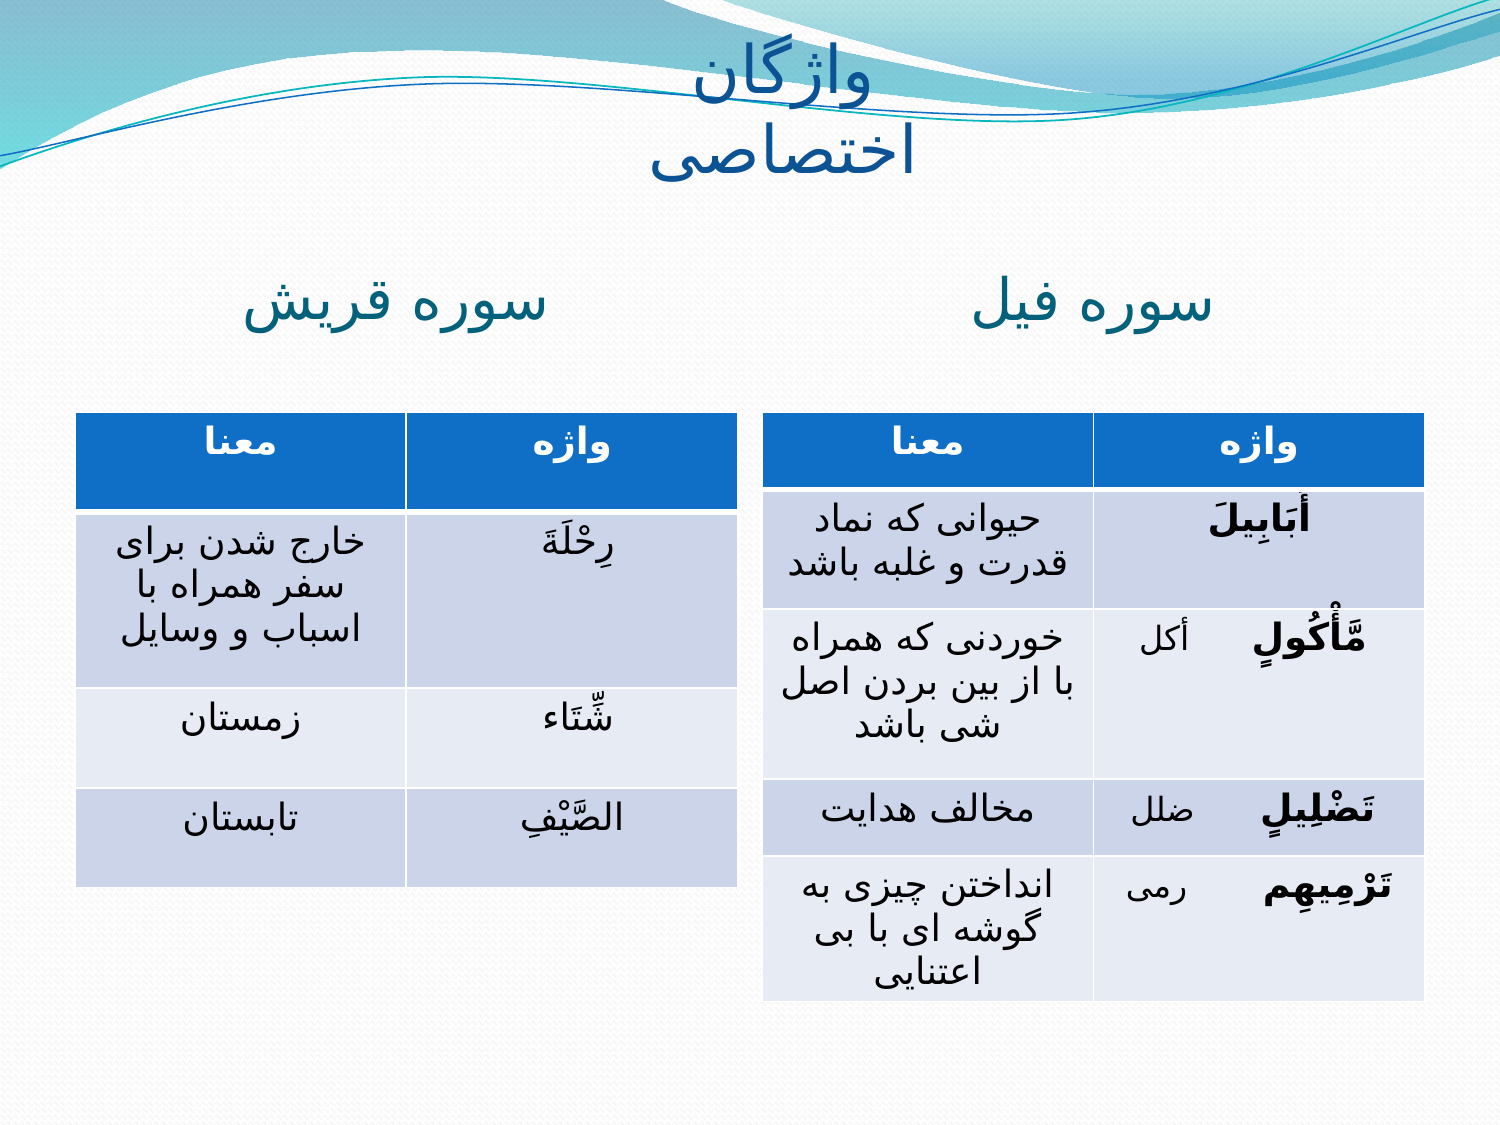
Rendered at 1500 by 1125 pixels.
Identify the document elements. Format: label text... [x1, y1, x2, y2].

table_cell زمستان [76, 689, 405, 787]
table_cell تابستان [76, 789, 405, 887]
table_cell انداختن چیزی به گوشه ای با بی اعتنایی [763, 857, 1093, 1001]
table_cell تَرْمِيهِم رمی [1094, 857, 1424, 1001]
table_header واژه [407, 413, 737, 509]
table_cell رِحْلَةَ [407, 515, 737, 687]
table_header واژه [1094, 413, 1424, 487]
table_cell تَضْلِيلٍ ضلل [1094, 780, 1424, 855]
table_cell حیوانی که نماد قدرت و غلبه باشد [763, 492, 1093, 608]
table_cell مخالف هدایت [763, 780, 1093, 855]
table_cell شِّتَاء [407, 689, 737, 787]
table_cell خوردنی که همراه با از بین بردن اصل شی باشد [763, 610, 1093, 778]
table_cell أَبَابِيلَ [1094, 492, 1424, 608]
table_cell خارج شدن برای سفر همراه با اسباب و وسایل [76, 515, 405, 687]
table_cell الصَّيْفِ [407, 789, 737, 887]
table_cell مَّأْكُولٍ أکل [1094, 610, 1424, 778]
table_header معنا [763, 413, 1093, 487]
list سوره قریش [64, 243, 728, 349]
title واژگان اختصاصی [575, 112, 992, 187]
table_header معنا [76, 413, 405, 509]
list سوره فیل [761, 245, 1425, 350]
